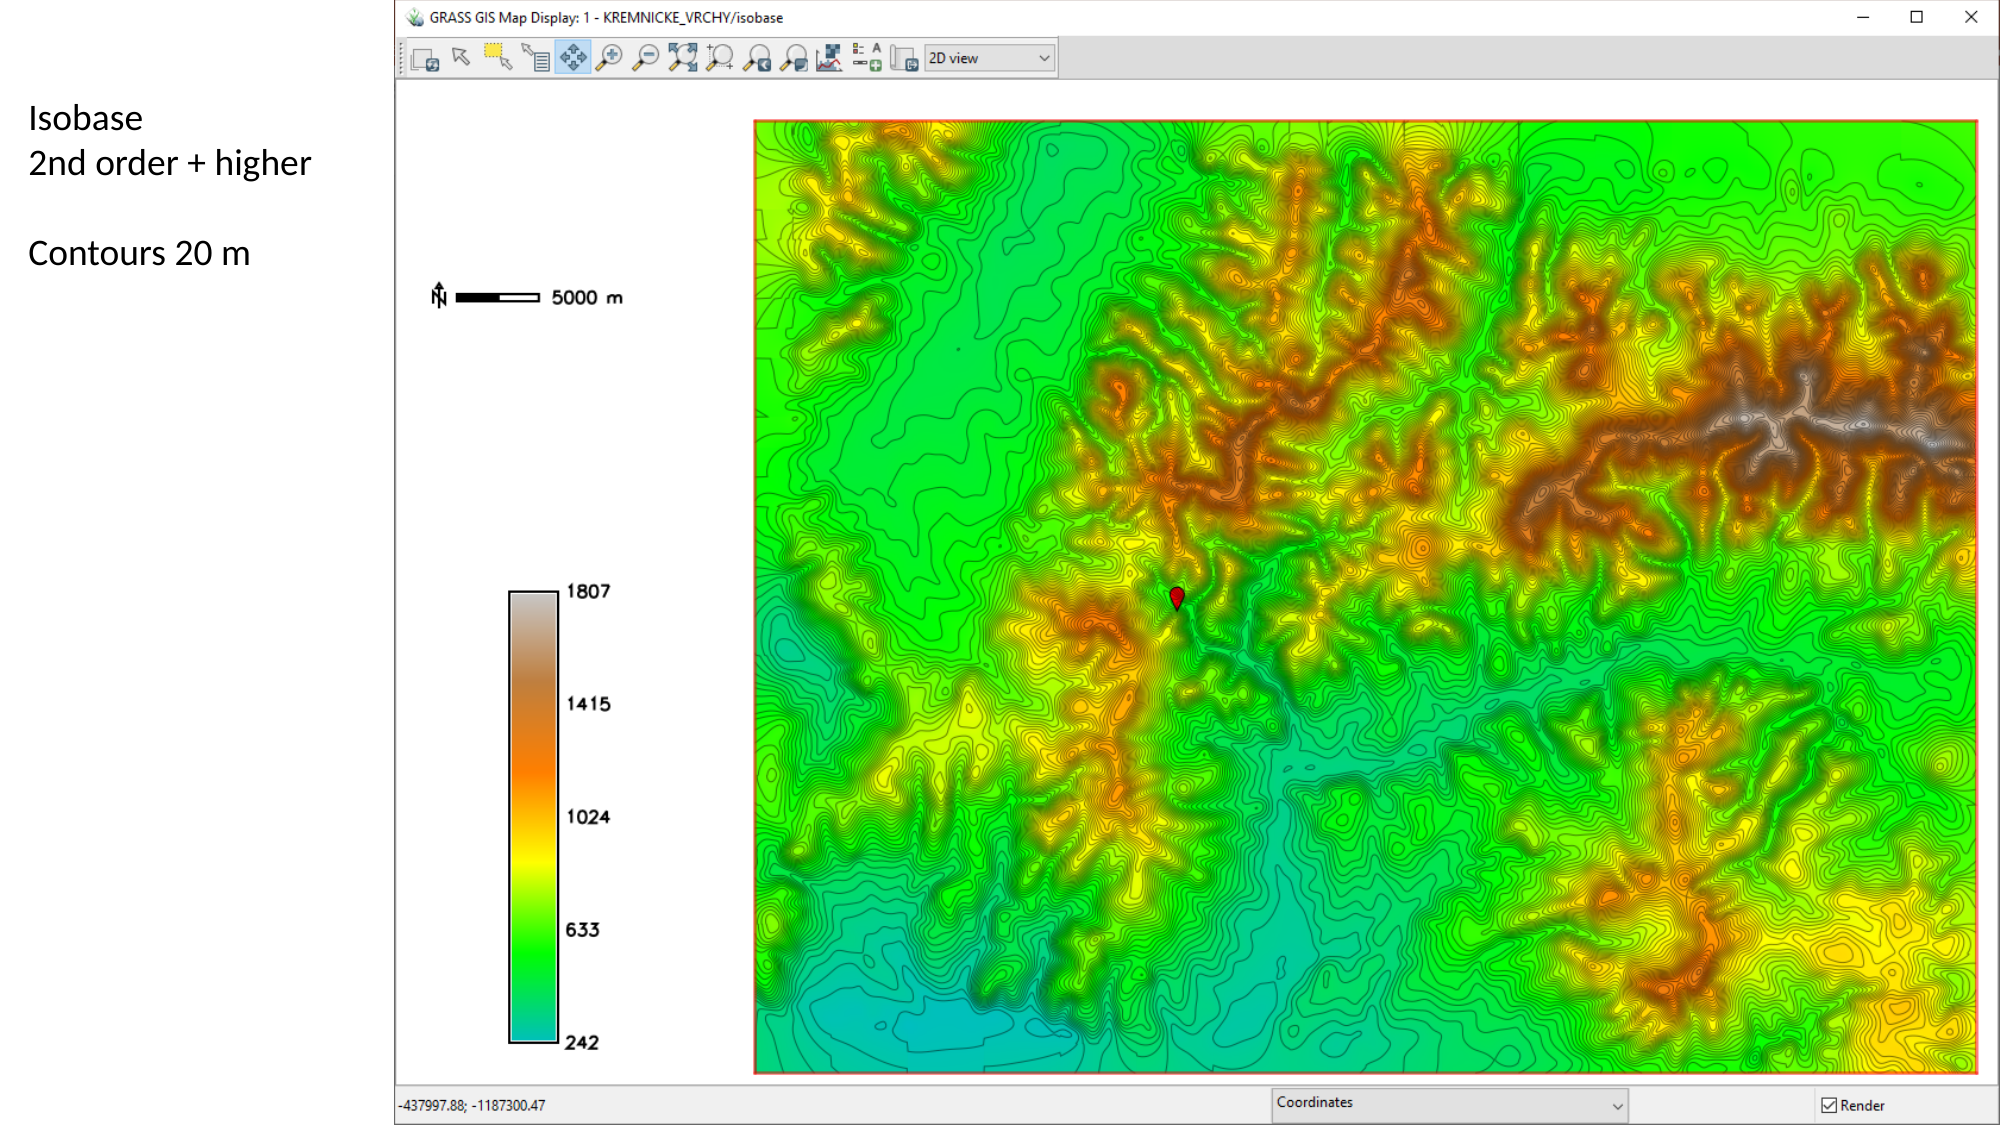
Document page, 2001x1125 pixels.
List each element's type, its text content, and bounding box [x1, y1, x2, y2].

picture [394, 0, 2000, 1125]
text_box Isobase 2nd order + higher Contours 20 m [13, 85, 328, 326]
